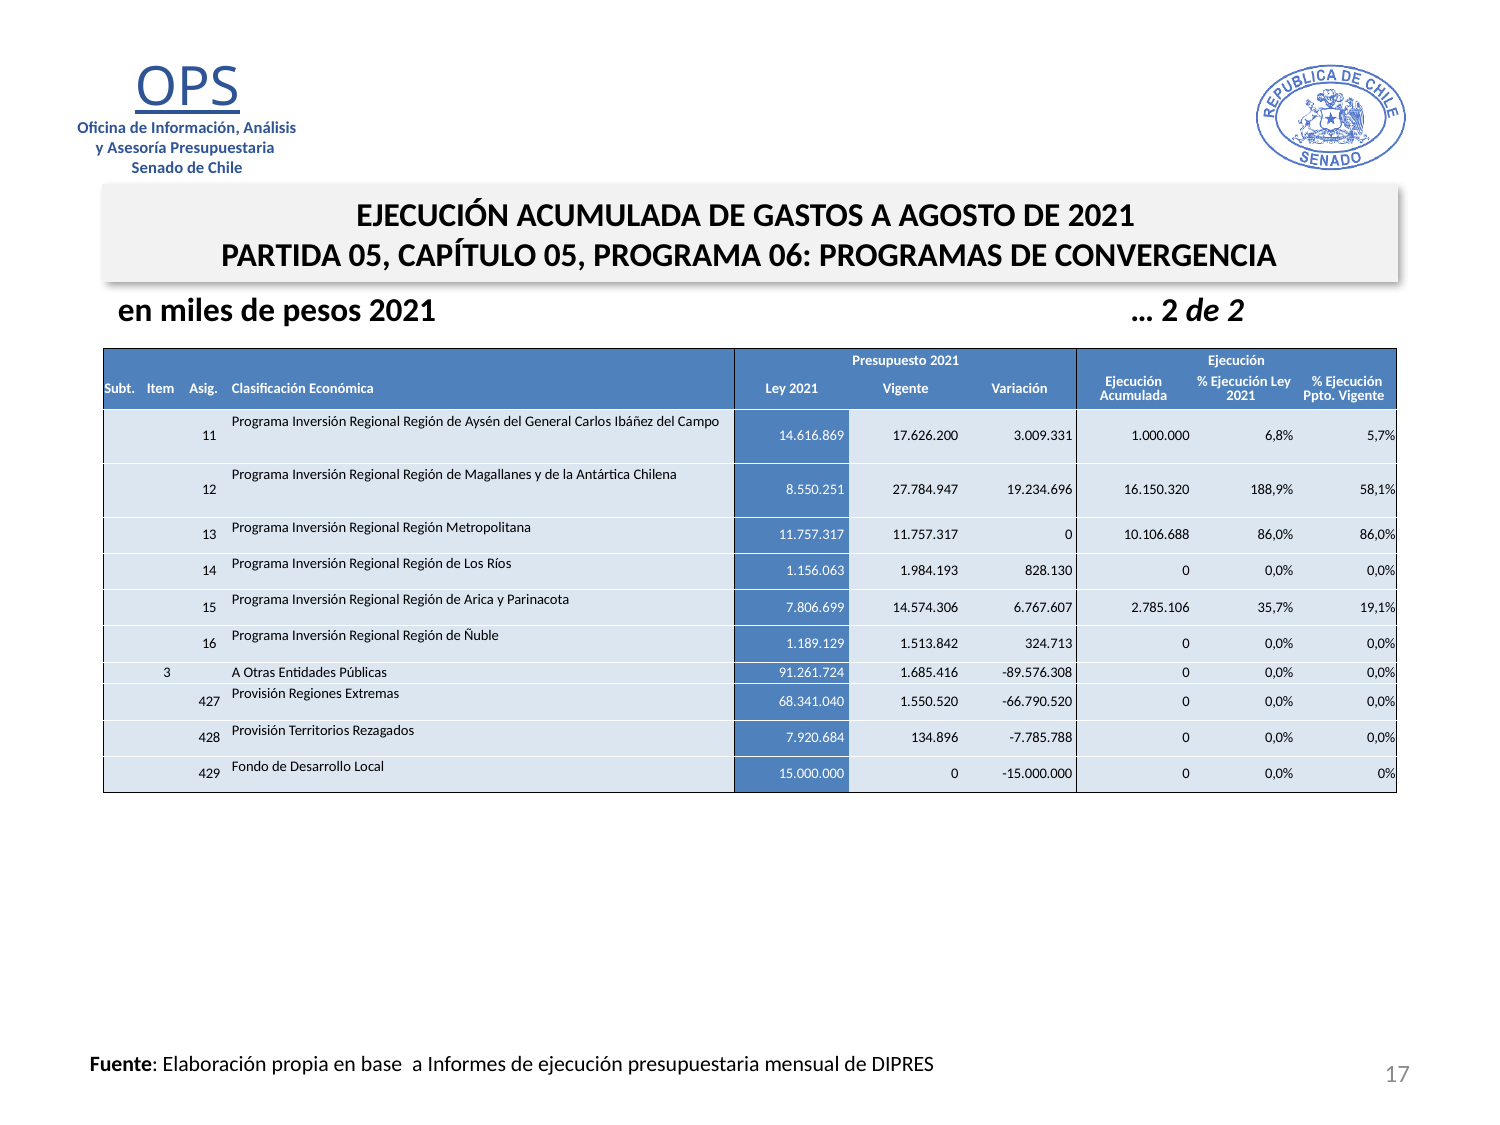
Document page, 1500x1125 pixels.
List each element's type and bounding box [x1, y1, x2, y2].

table_cell [1077, 518, 1396, 553]
table_header [104, 349, 734, 369]
table_cell [1077, 684, 1396, 720]
table_header [1077, 349, 1396, 369]
table_cell [1077, 369, 1396, 409]
table_cell [104, 410, 734, 463]
table_cell [104, 663, 734, 683]
table_cell [735, 684, 1076, 720]
table_cell [735, 369, 1076, 409]
table_cell [1077, 554, 1396, 589]
text_box [103, 184, 1397, 332]
table_cell [104, 590, 734, 625]
table_cell [735, 721, 1076, 756]
slide_number [1074, 1042, 1425, 1103]
table_cell [104, 518, 734, 553]
table_cell [104, 684, 734, 720]
table_cell [735, 410, 1076, 463]
table_cell [104, 554, 734, 589]
table_cell [735, 757, 1076, 792]
table_cell [104, 626, 734, 662]
table_cell [735, 626, 1076, 662]
table_cell [735, 554, 1076, 589]
table_cell [104, 369, 734, 409]
table_cell [735, 518, 1076, 553]
table_cell [735, 464, 1076, 517]
table_cell [1077, 757, 1396, 792]
table_cell [735, 663, 1076, 683]
table_cell [1077, 626, 1396, 662]
table_cell [104, 464, 734, 517]
table_header [735, 349, 1076, 369]
table_cell [1077, 663, 1396, 683]
table_cell [1077, 590, 1396, 625]
table_cell [104, 757, 734, 792]
table_cell [1077, 464, 1396, 517]
table_cell [735, 590, 1076, 625]
table_cell [104, 721, 734, 756]
table_cell [1077, 721, 1396, 756]
picture [1240, 58, 1420, 175]
table_cell [1077, 410, 1396, 463]
